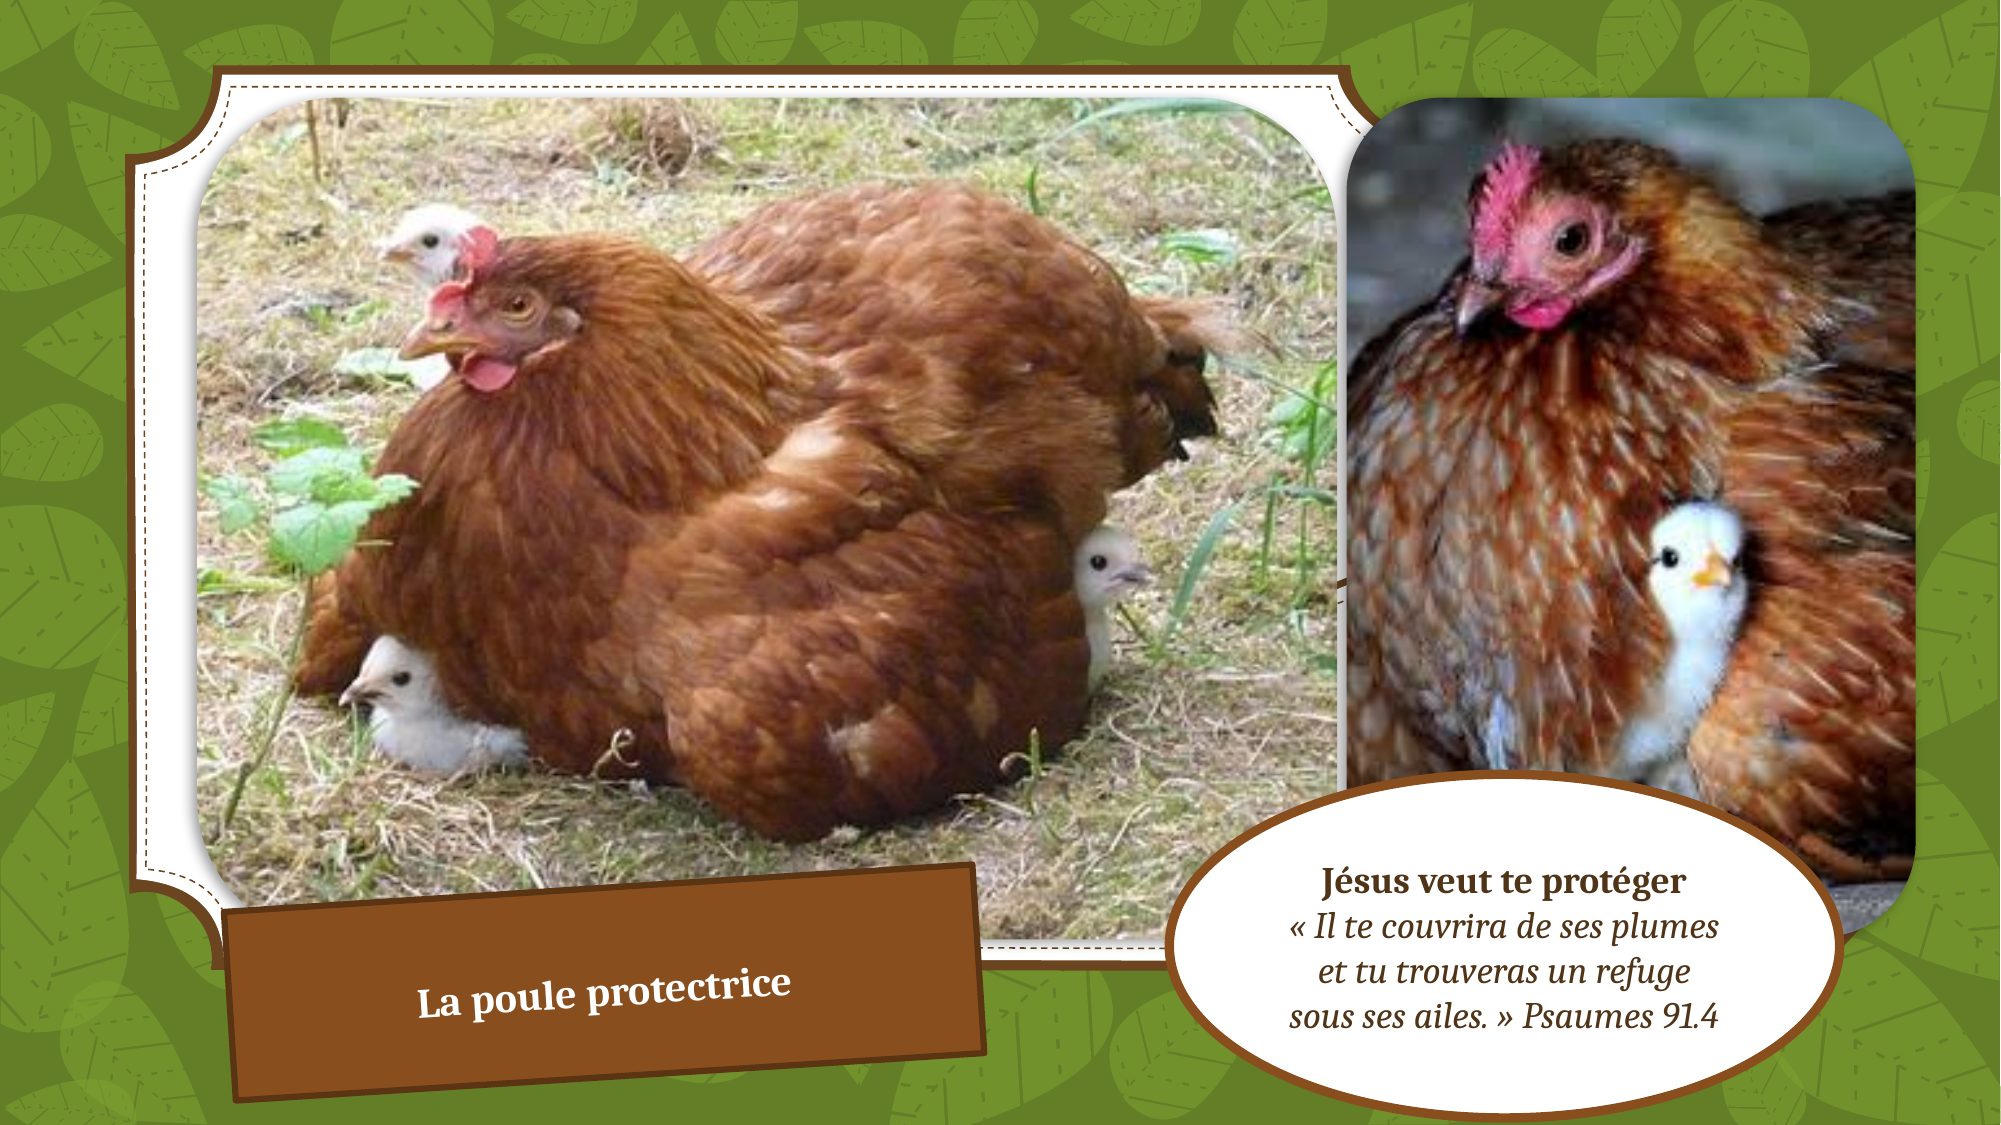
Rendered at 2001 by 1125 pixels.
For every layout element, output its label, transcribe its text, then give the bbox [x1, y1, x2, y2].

picture [197, 97, 1338, 940]
picture [1346, 97, 1916, 938]
text_box Jésus veut te protéger « Il te couvrira de ses plumes et tu trouveras un refuge sous ses ailes. » Psaumes 91.4 [1168, 793, 1841, 1120]
text_box La poule protectrice [225, 940, 985, 1101]
